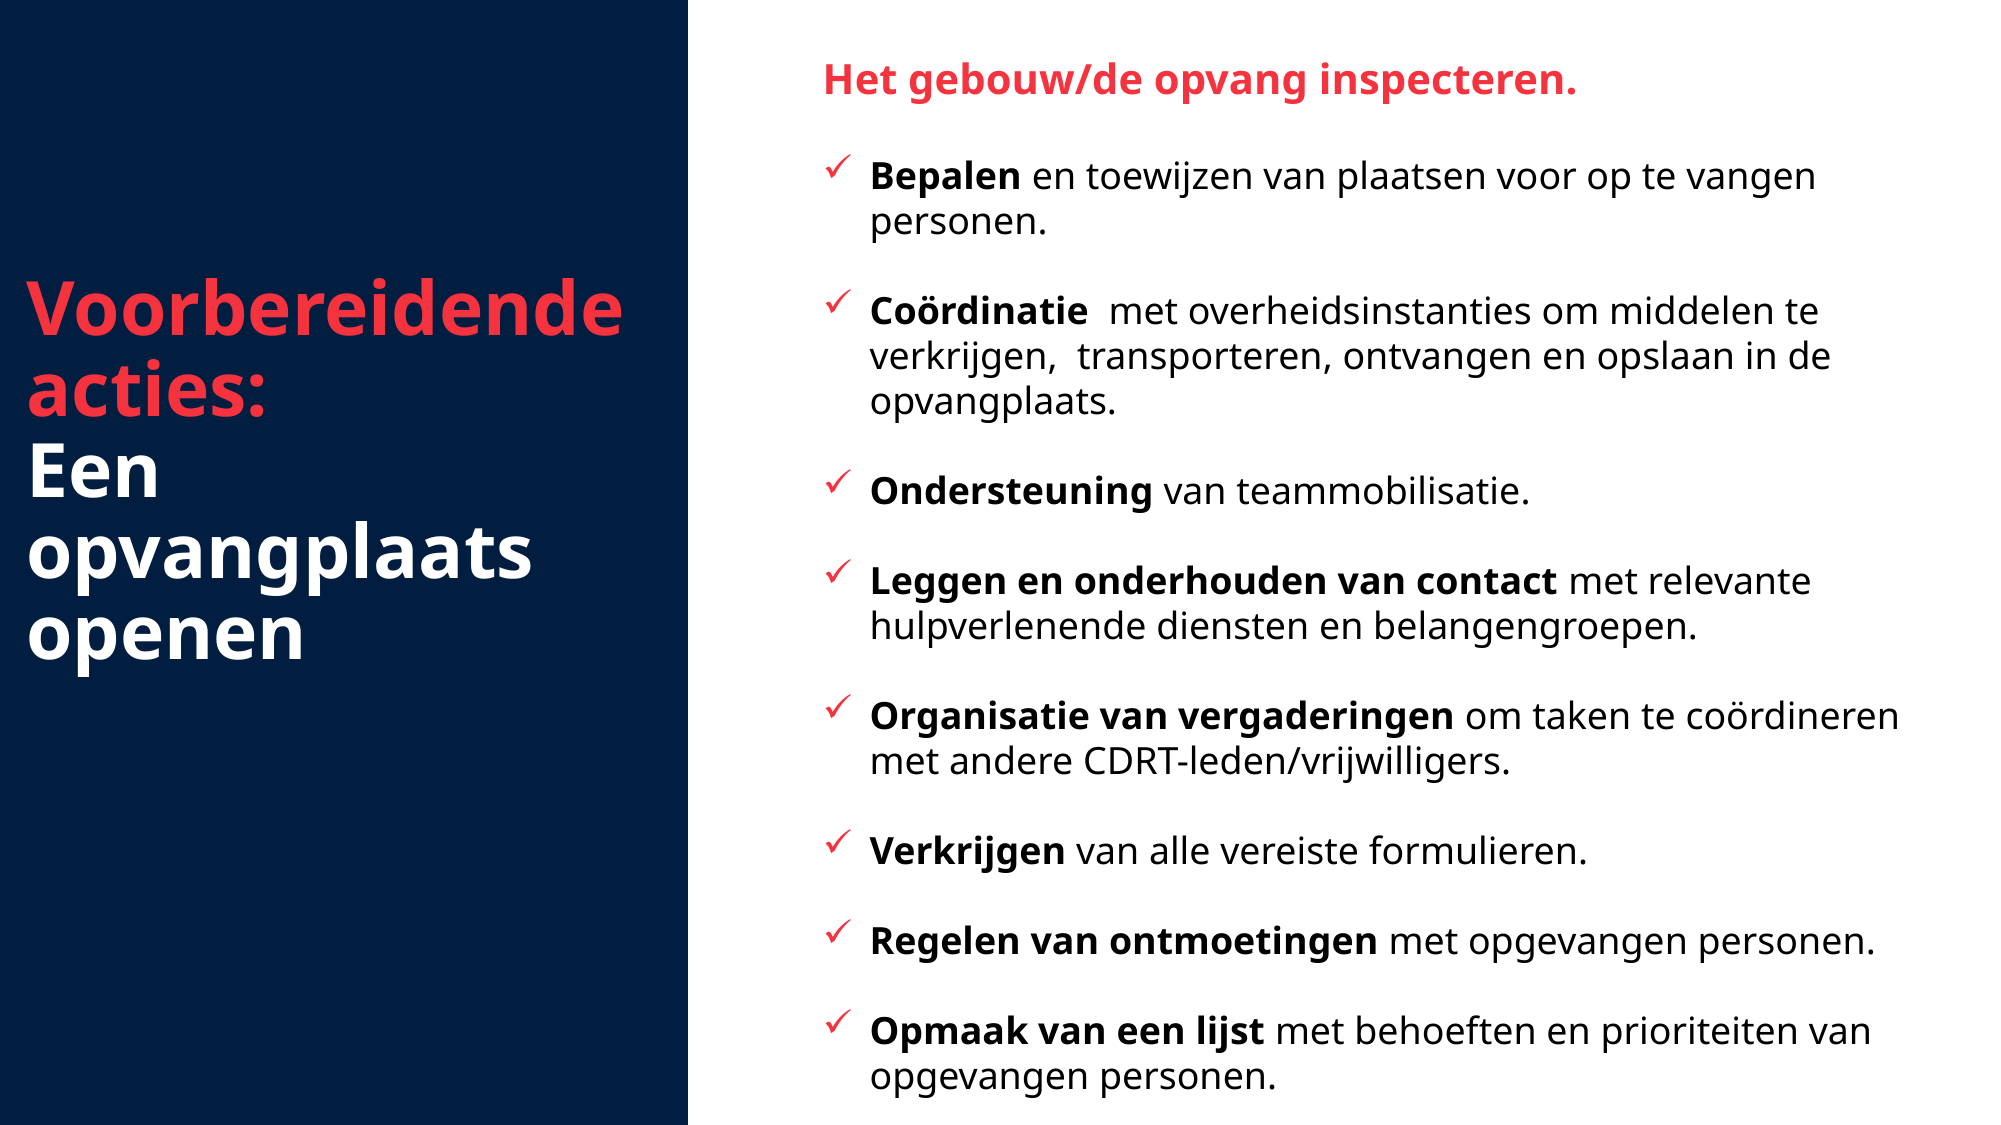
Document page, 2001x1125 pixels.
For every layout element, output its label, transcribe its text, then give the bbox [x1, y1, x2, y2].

text_box Voorbereidende acties: Een opvangplaats openen [11, 104, 670, 842]
text_box Het gebouw/de opvang inspecteren. Bepalen en toewijzen van plaatsen voor op te vangen personen. Coördinatie met overheidsinstanties om middelen te verkrijgen, transporteren, ontvangen en opslaan in de opvangplaats. Ondersteuning van teammobilisatie. Leggen en onderhouden van contact met relevante hulpverlenende diensten en belangengroepen. Organisatie van vergaderingen om taken te coördineren met andere CDRT-leden/vrijwilligers. Verkrijgen van alle vereiste formulieren. Regelen van ontmoetingen met opgevangen personen. Opmaak van een lijst met behoeften en prioriteiten van opgevangen personen. [807, 44, 1989, 1105]
text_box [0, 0, 688, 1125]
